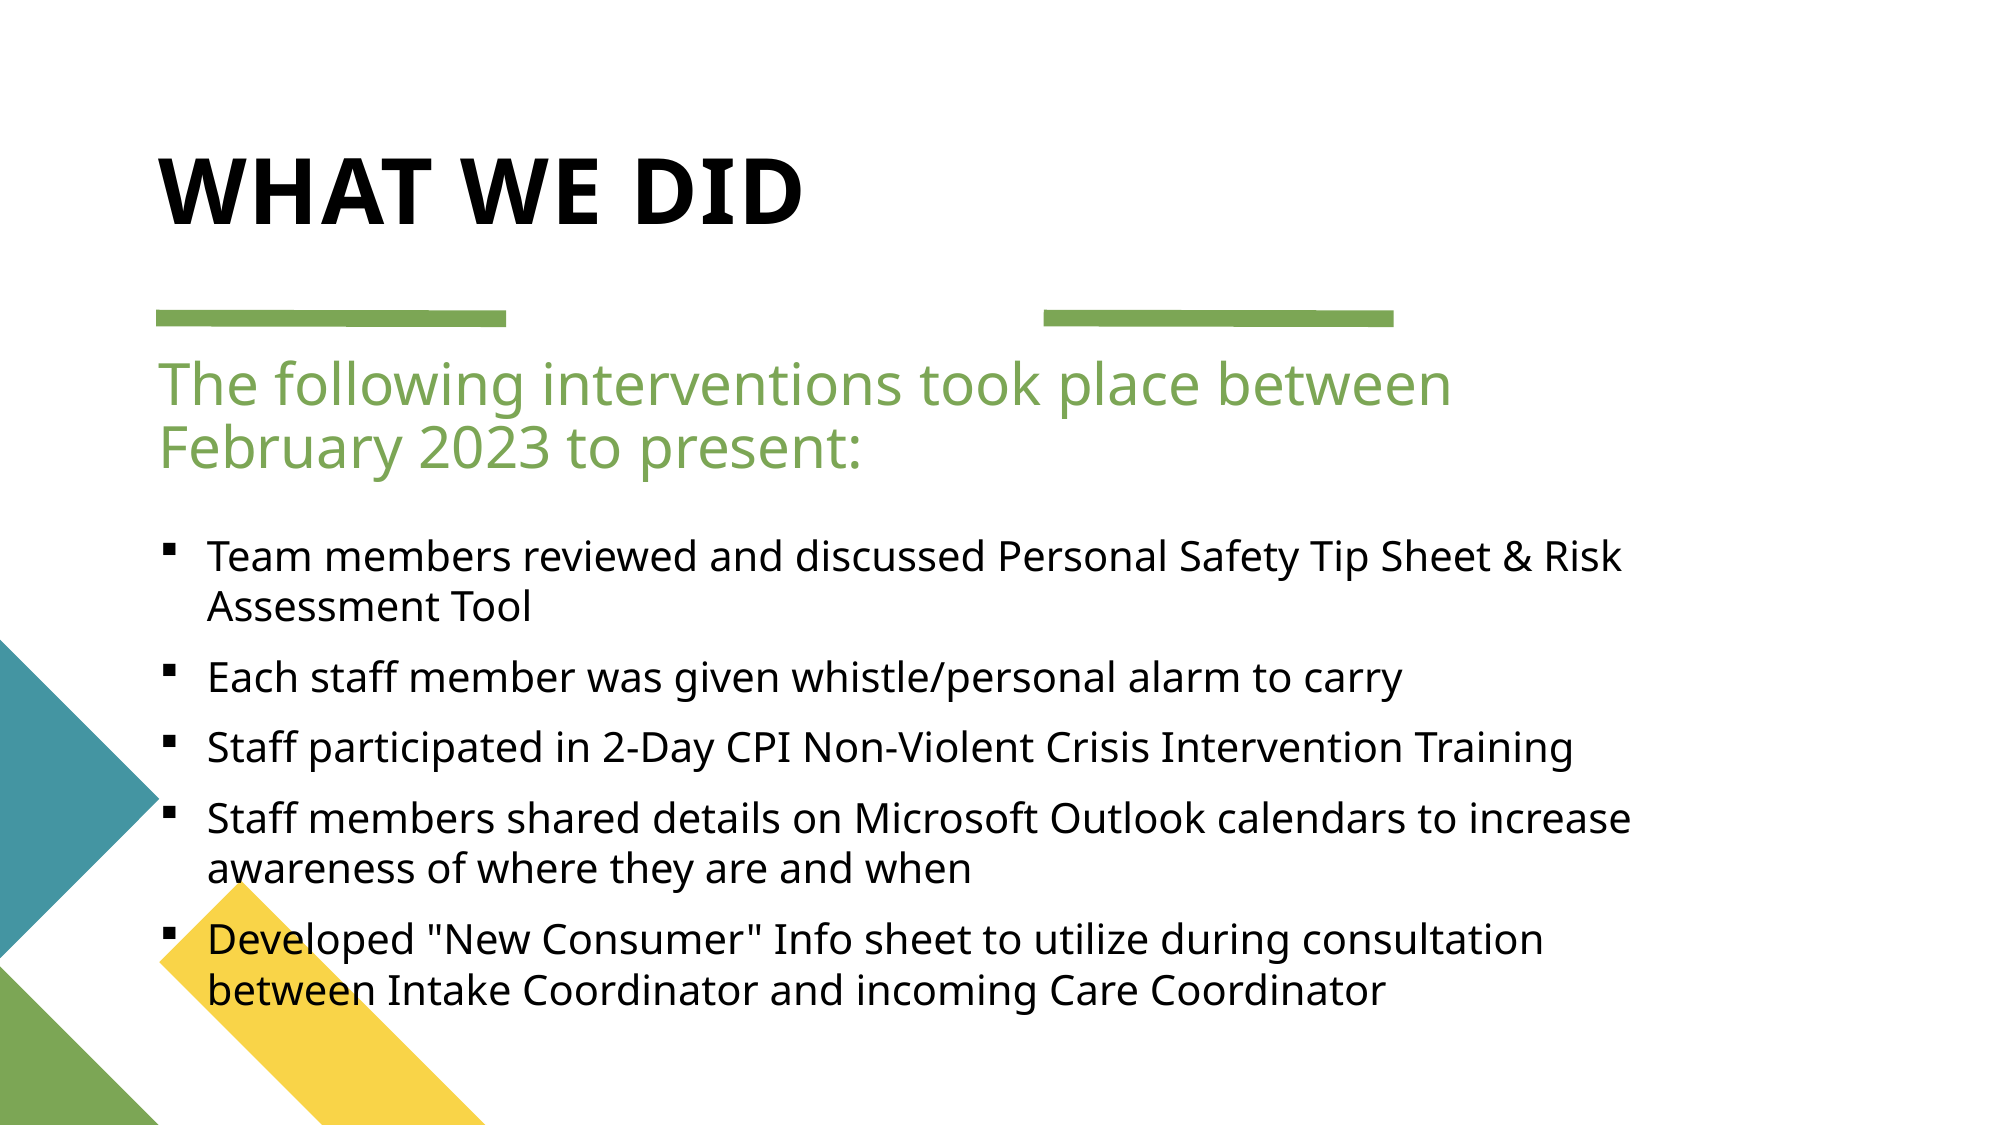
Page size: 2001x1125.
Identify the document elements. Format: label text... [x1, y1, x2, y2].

title WHAT WE DID [158, 23, 1826, 245]
list Team members reviewed and discussed Personal Safety Tip Sheet & Risk Assessment Tool Each staff member was given whistle/personal alarm to carry Staff participated in 2-Day CPI Non-Violent Crisis Intervention Training Staff members shared details on Microsoft Outlook calendars to increase awareness of where they are and when Developed "New Consumer" Info sheet to utilize during consultation between Intake Coordinator and incoming Care Coordinator [160, 529, 1642, 1024]
list The following interventions took place between February 2023 to present: [158, 369, 1575, 466]
